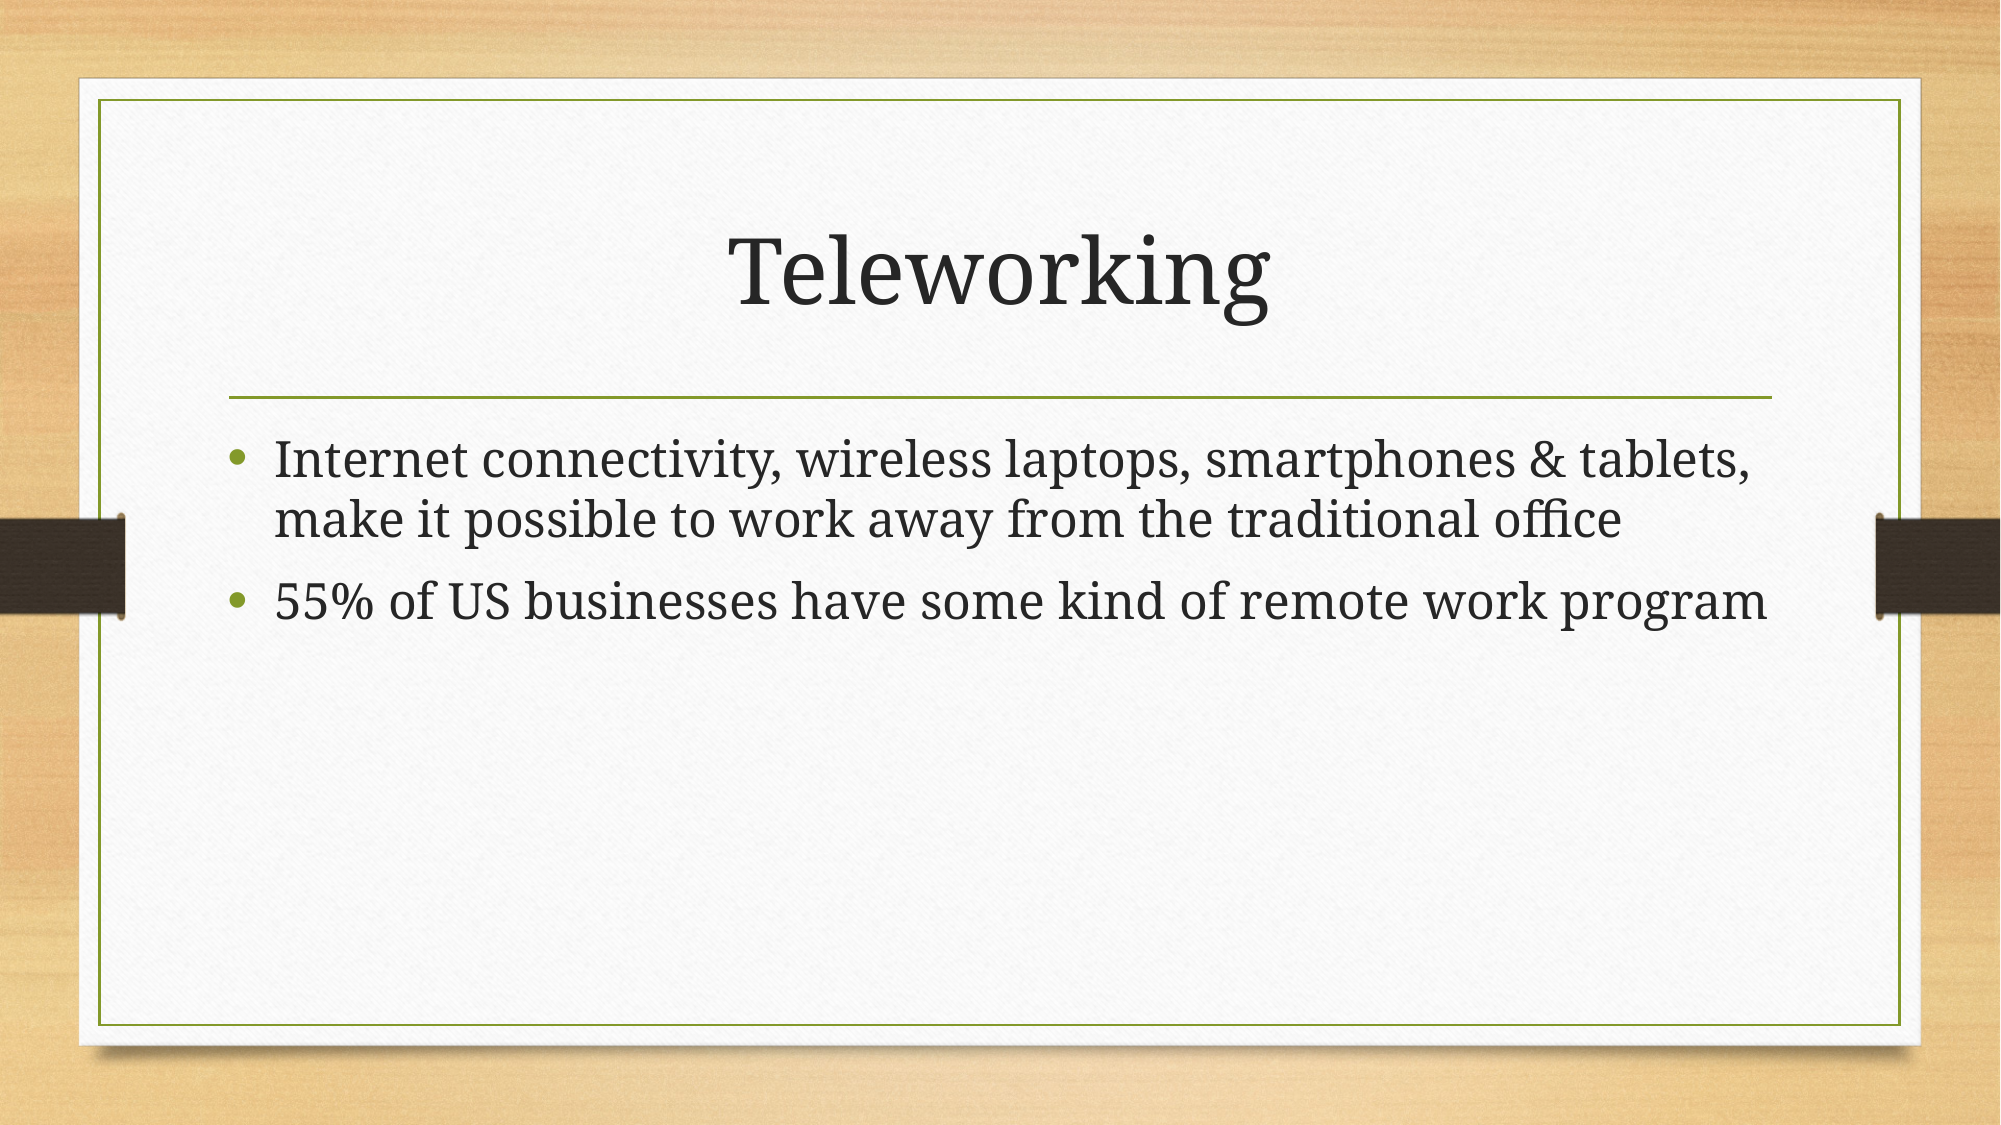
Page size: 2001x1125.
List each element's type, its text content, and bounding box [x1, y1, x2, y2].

picture [0, 0, 2001, 1125]
list Internet connectivity, wireless laptops, smartphones & tablets, make it possible to work away from the traditional office 55% of US businesses have some kind of remote work program [212, 419, 1788, 964]
title Teleworking [212, 161, 1788, 375]
